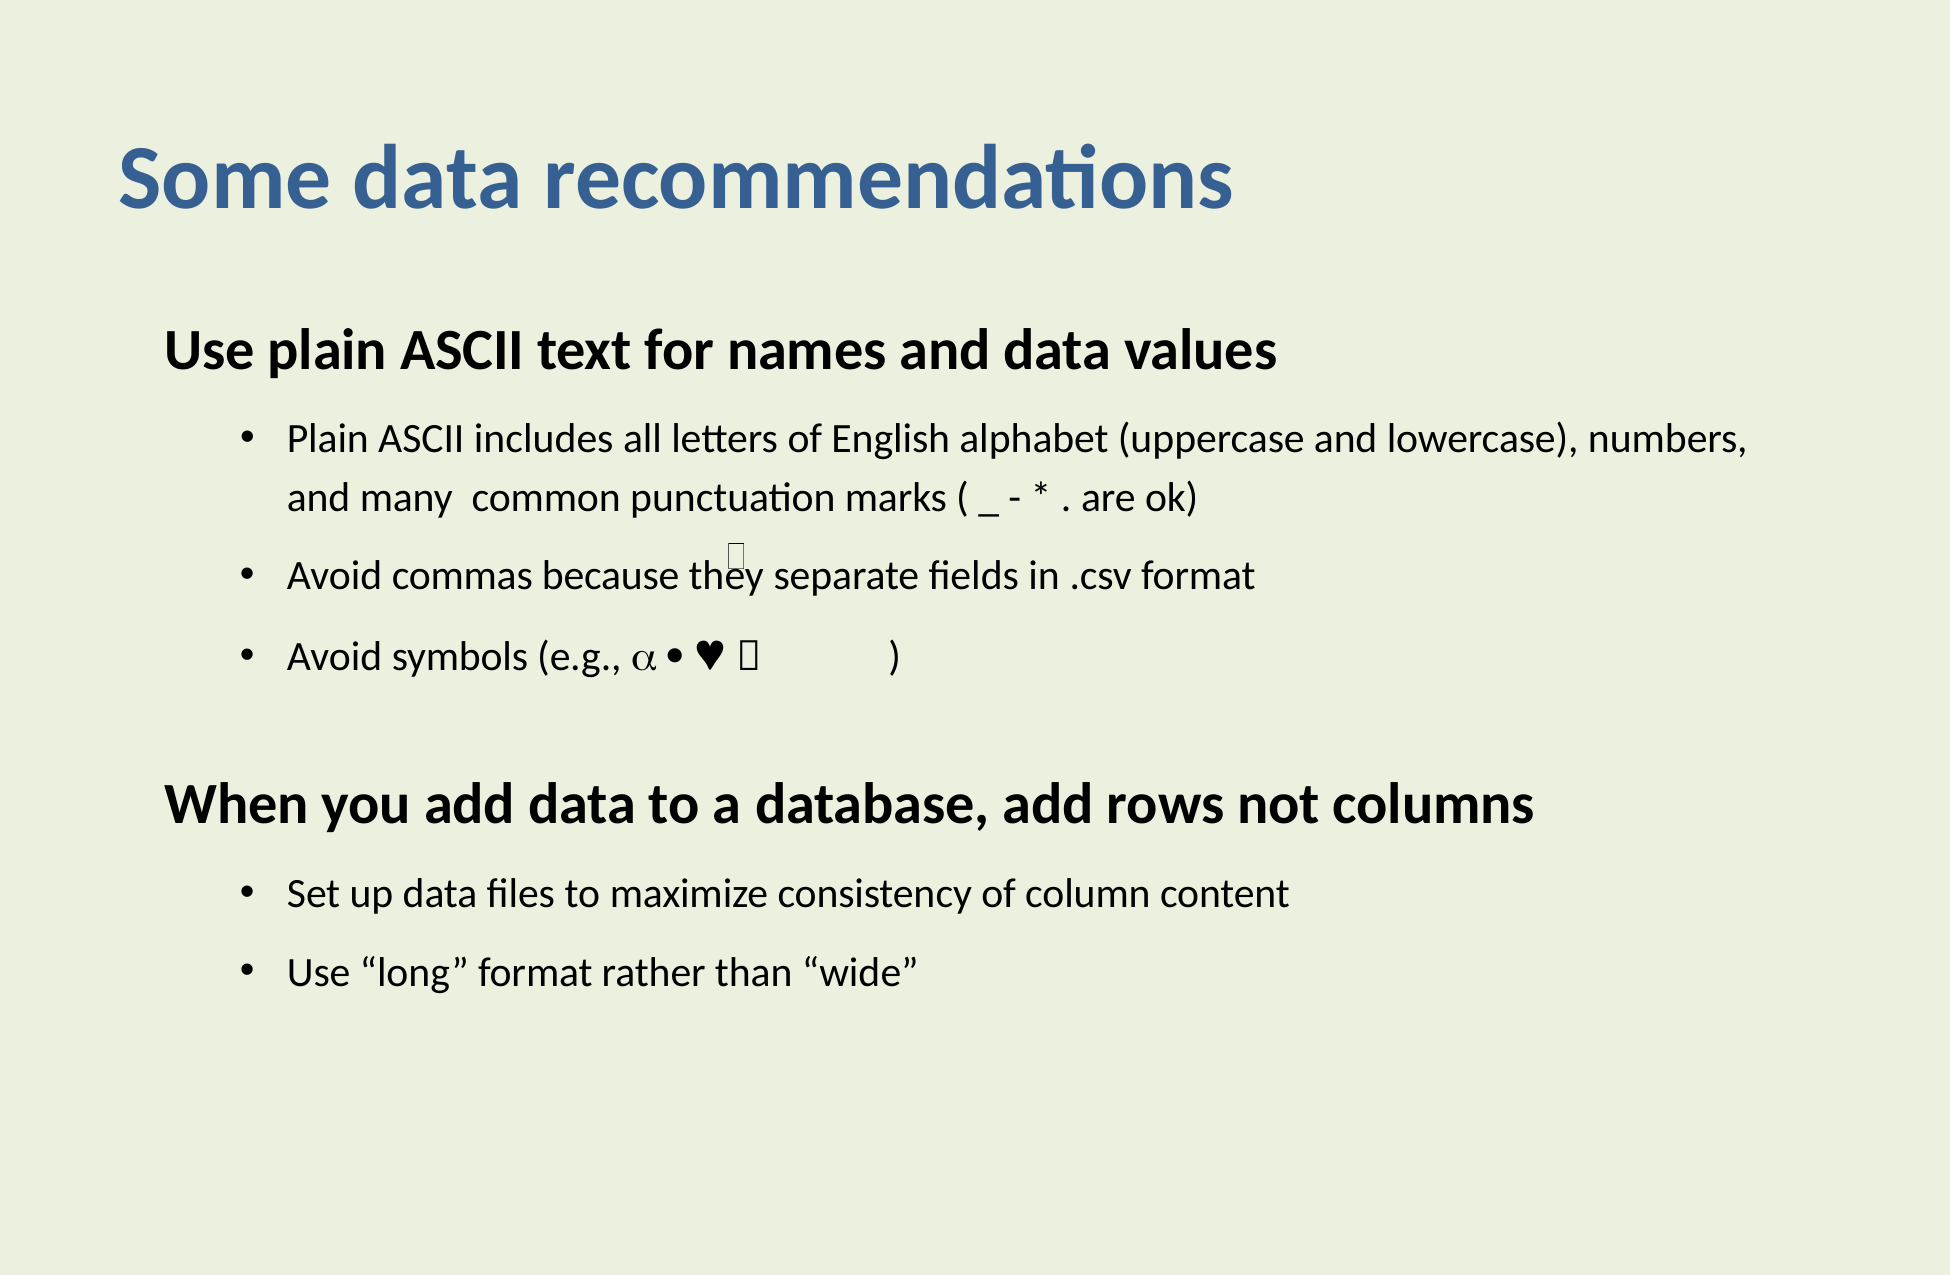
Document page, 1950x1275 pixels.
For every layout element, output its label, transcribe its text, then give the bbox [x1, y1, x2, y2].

title Some data recommendations [116, 114, 1700, 330]
text_box Use plain ASCII text for names and data values Plain ASCII includes all letters of English alphabet (uppercase and lowercase), numbers, and many common punctuation marks ( _ - * . are ok) Avoid commas because they separate fields in .csv format Avoid symbols (e.g.,     ) When you add data to a database, add rows not columns Set up data ﬁles to maximize consistency of column content Use “long” format rather than “wide” [162, 309, 1762, 995]
